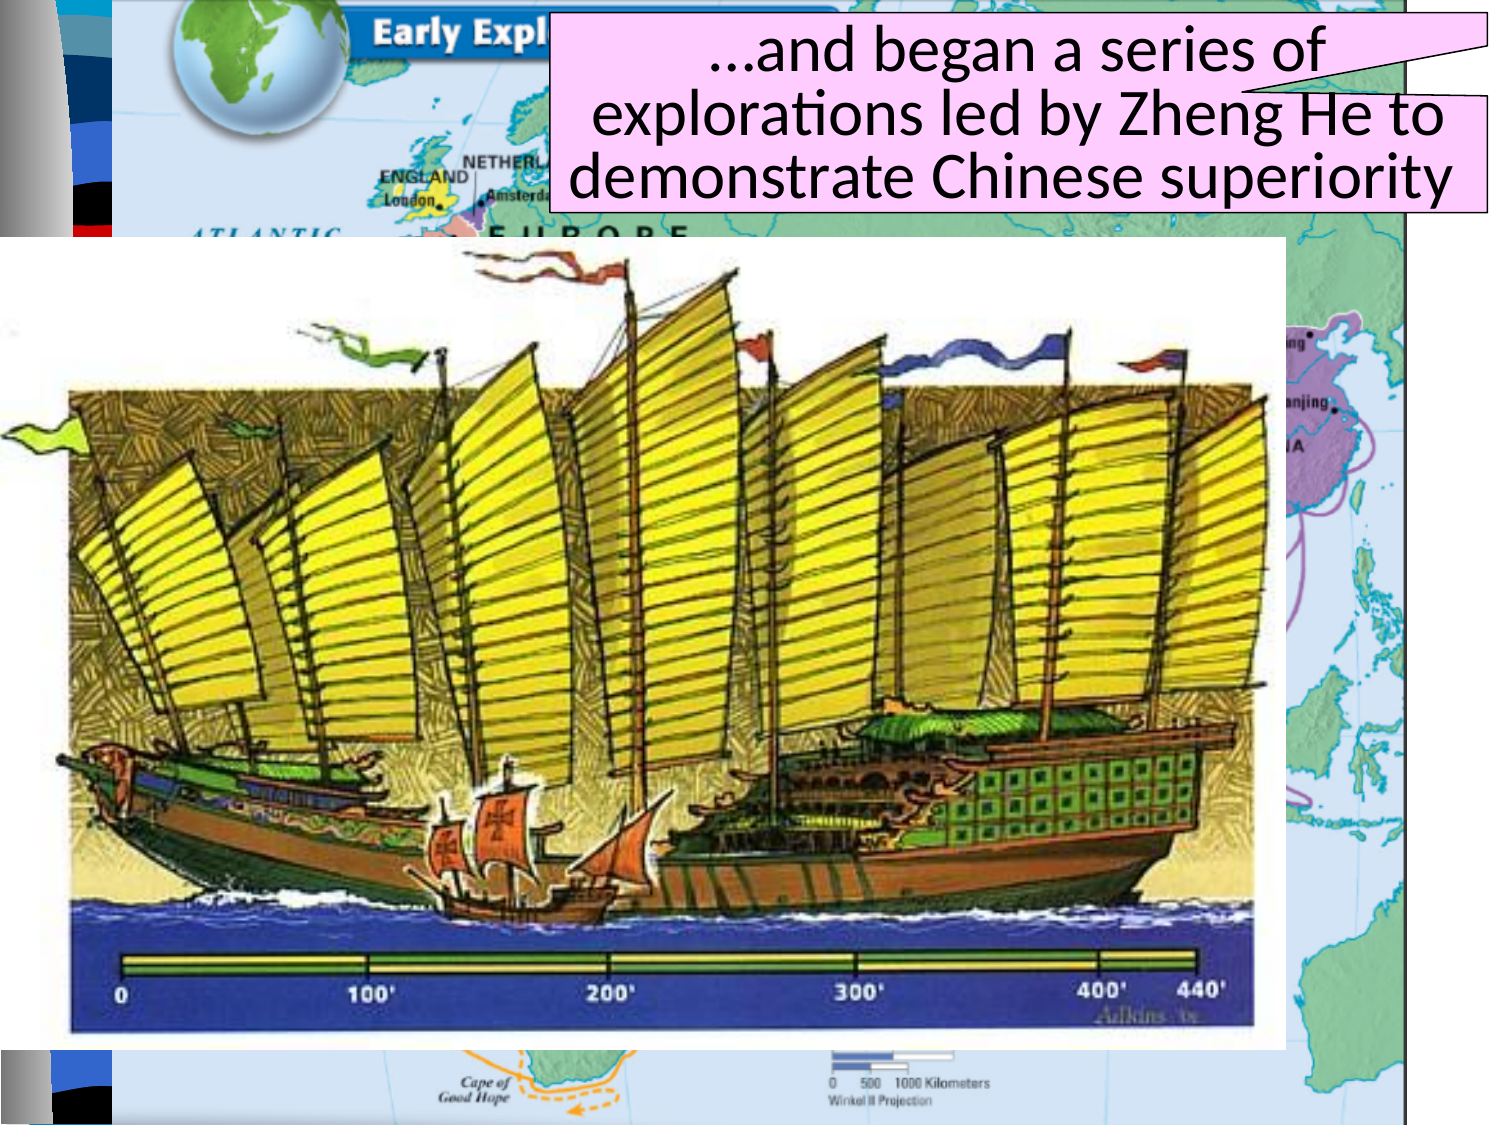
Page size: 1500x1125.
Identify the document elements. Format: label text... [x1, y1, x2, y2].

text_box …and began a series of explorations led by Zheng He to demonstrate Chinese superiority [1411, 94, 1488, 213]
picture [0, 0, 1407, 1125]
text_box …and began a series of explorations led by Zheng He to demonstrate Chinese superiority [1411, 12, 1488, 61]
